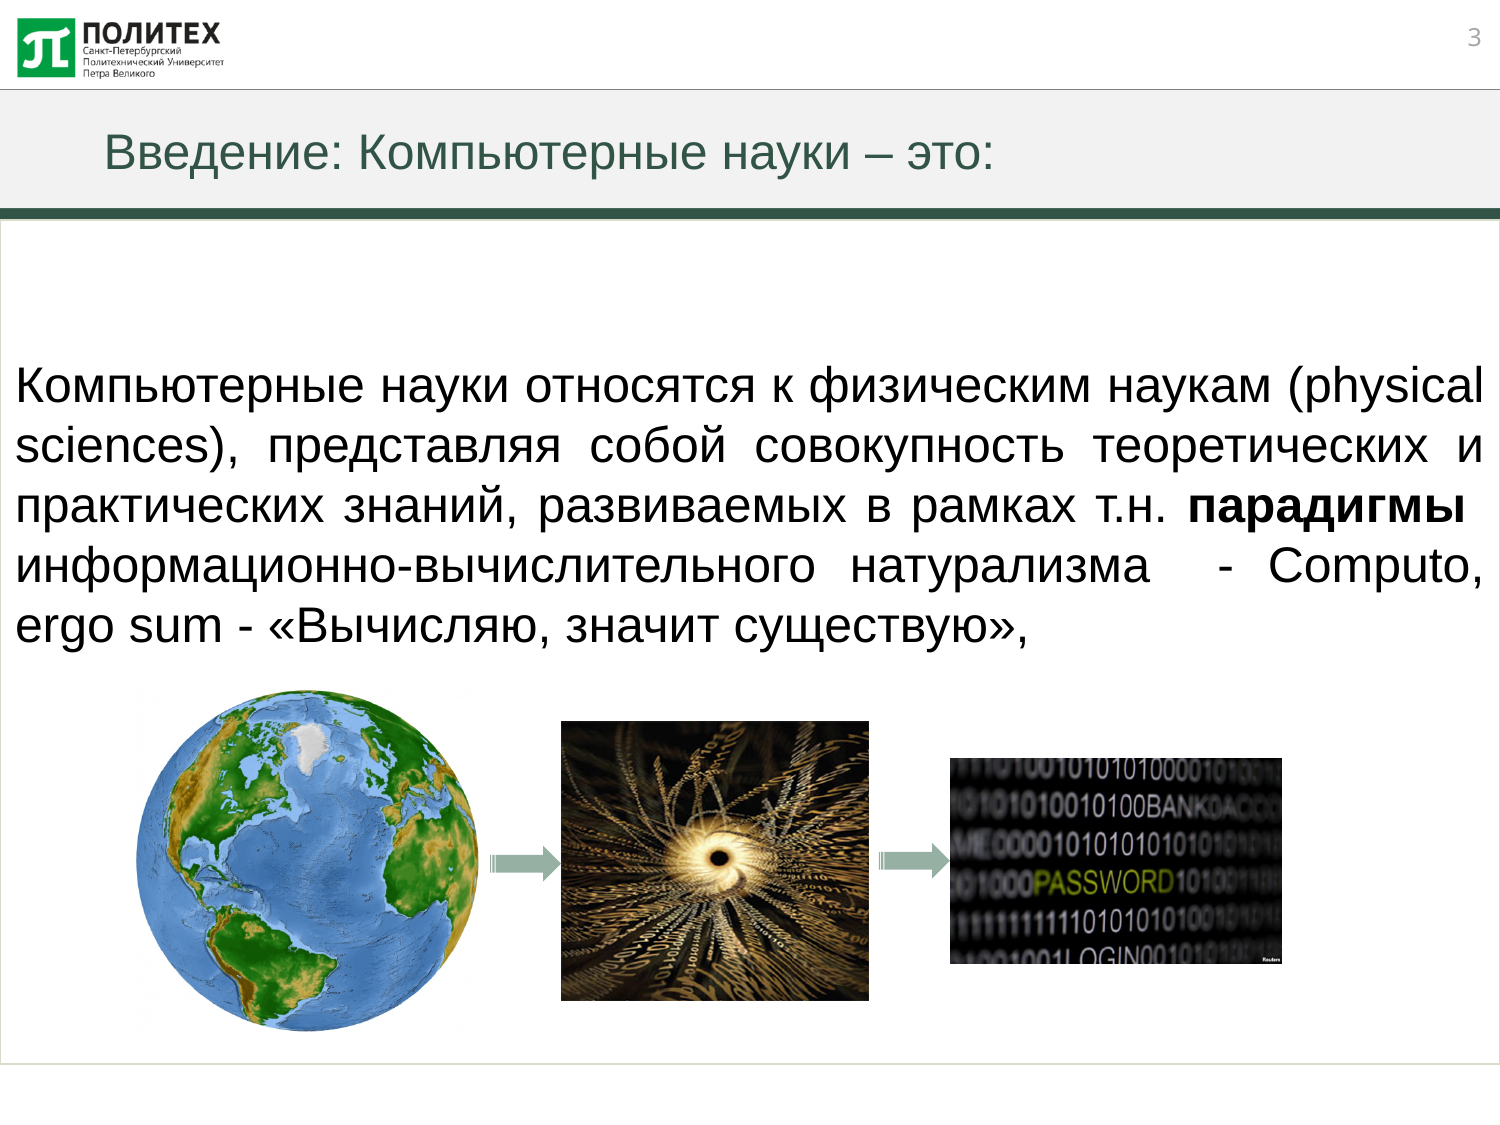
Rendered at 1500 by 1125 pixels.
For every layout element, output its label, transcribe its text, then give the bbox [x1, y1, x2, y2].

picture [950, 757, 1282, 964]
picture [135, 689, 479, 1033]
list Компьютерные науки относятся к физическим наукам (physical sciences), представляя собой совокупность теоретических и практических знаний, развиваемых в рамках т.н. парадигмы информационно-вычислительного натурализма - Computo, ergo sum - «Вычисляю, значит существую», [0, 219, 1500, 1065]
title Введение: Компьютерные науки – это: [0, 90, 1500, 209]
picture [560, 720, 869, 1001]
picture [17, 18, 224, 79]
text_box [488, 844, 555, 884]
text_box [877, 841, 945, 881]
